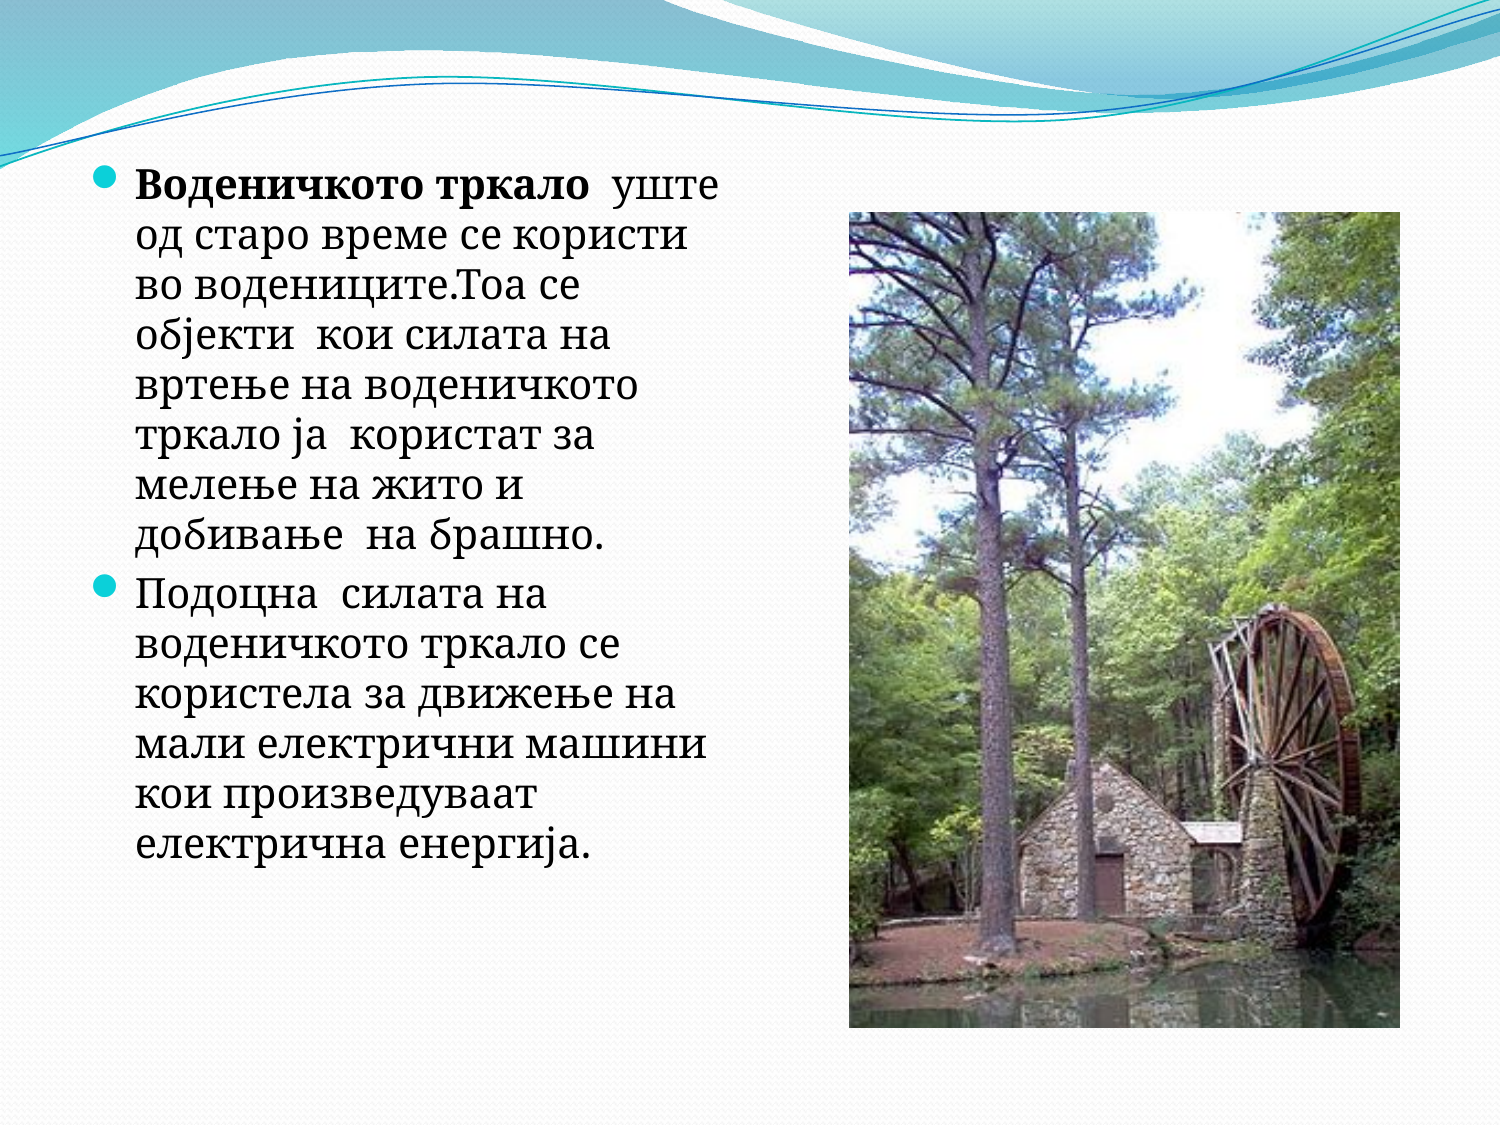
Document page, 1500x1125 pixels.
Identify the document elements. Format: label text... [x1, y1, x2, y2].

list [849, 212, 1401, 1028]
list Воденичкото тркало уште од старо време се користи во водениците.Тоа се објекти кои силата на вртење на воденичкото тркало ја користат за мелење на жито и добивање на брашно. Подоцна силата на воденичкото тркало се користела за движење на мали електрични машини кои произведуваат електрична енергија. [75, 149, 738, 1043]
